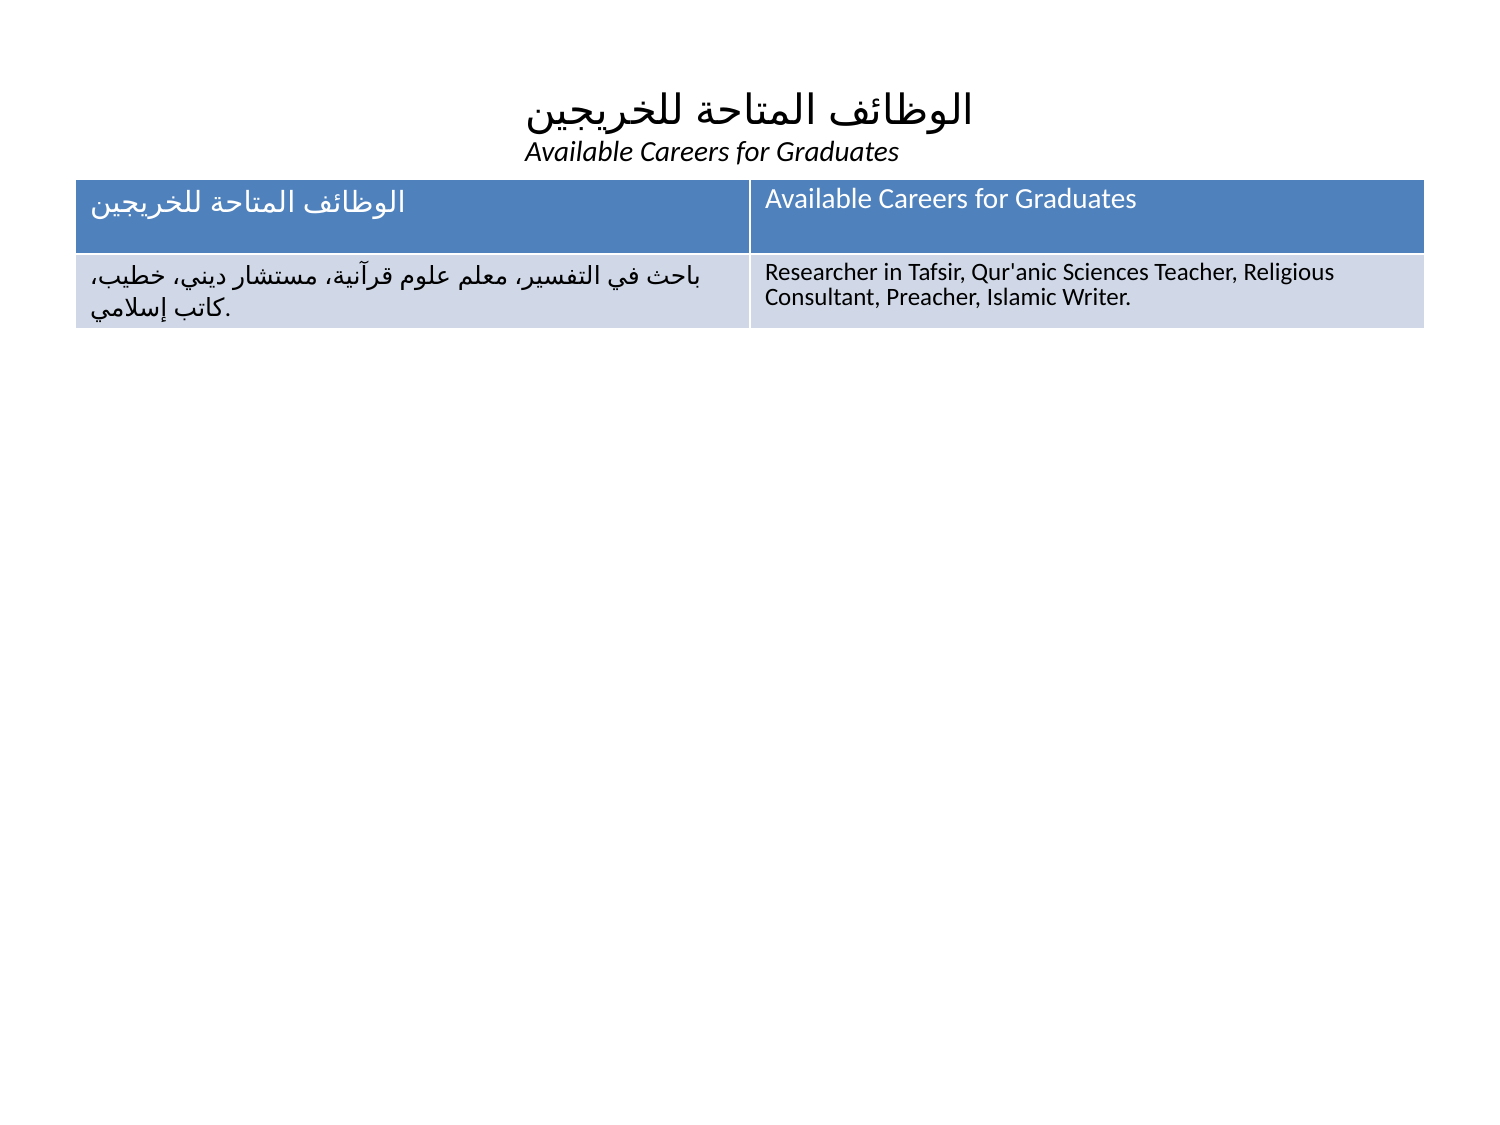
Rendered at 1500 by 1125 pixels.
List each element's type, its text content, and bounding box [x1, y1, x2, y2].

table_cell باحث في التفسير، معلم علوم قرآنية، مستشار ديني، خطيب، كاتب إسلامي. [76, 255, 749, 328]
table_header Available Careers for Graduates [751, 180, 1424, 253]
table_header الوظائف المتاحة للخريجين [76, 180, 749, 253]
table_cell Researcher in Tafsir, Qur'anic Sciences Teacher, Religious Consultant, Preacher, Islamic Writer. [751, 255, 1424, 328]
text_box الوظائف المتاحة للخريجين Available Careers for Graduates [510, 75, 990, 175]
